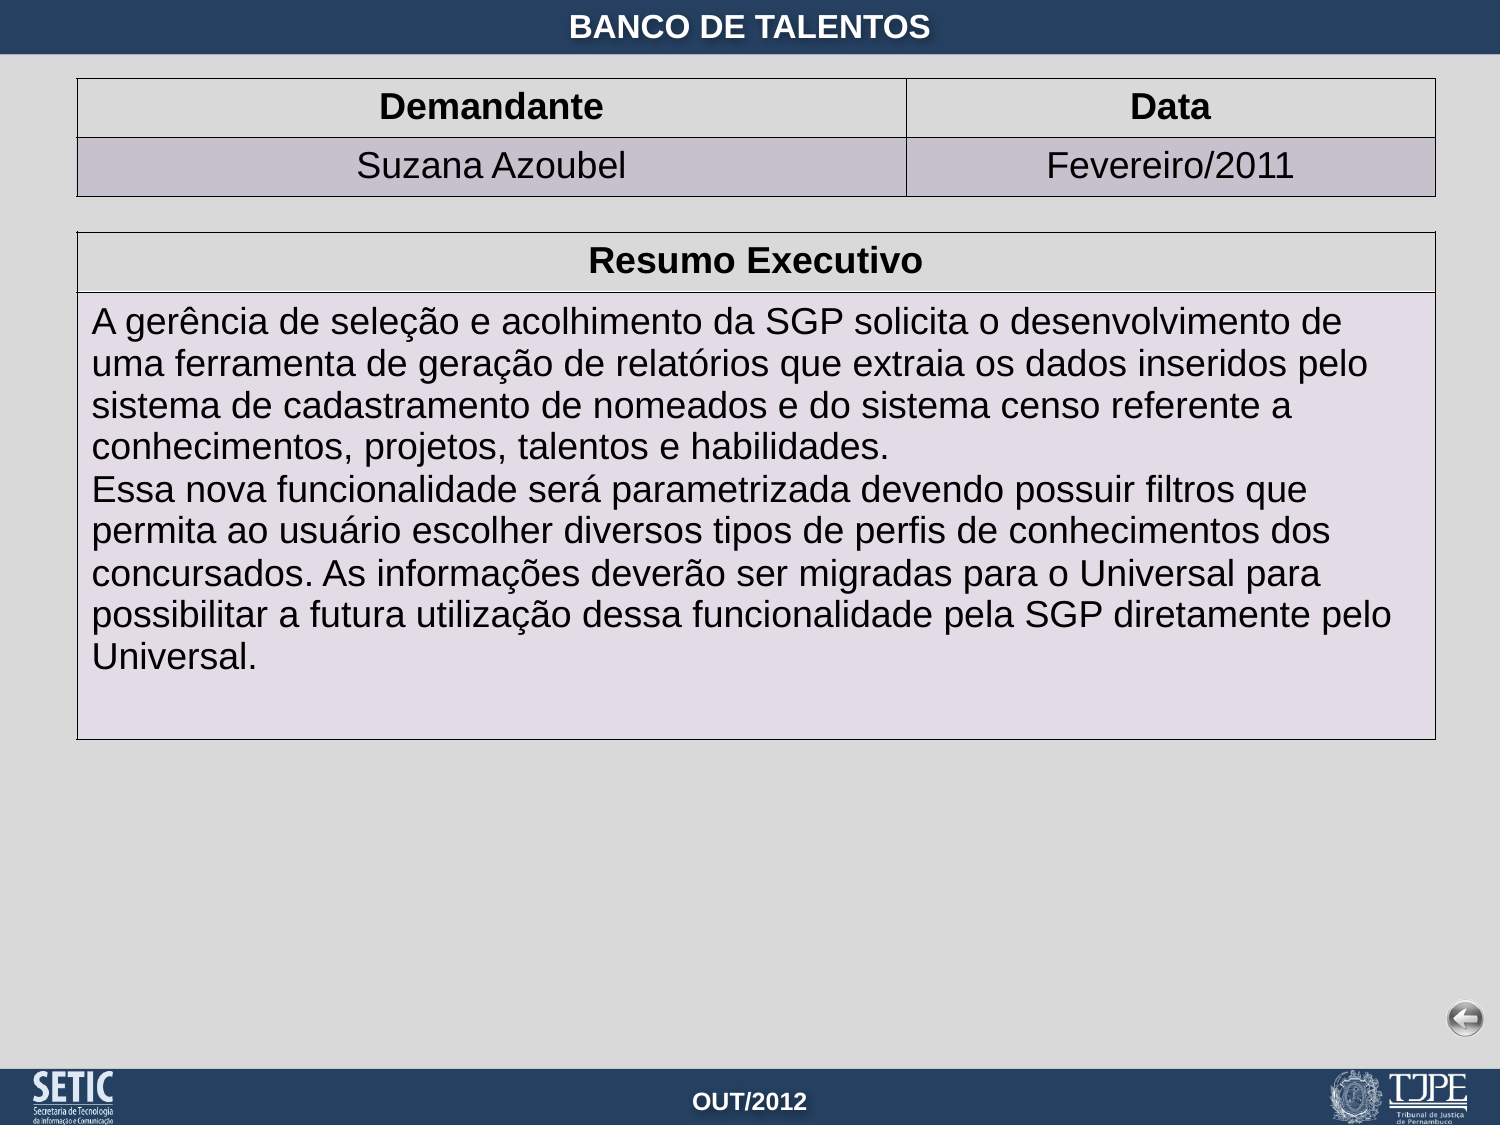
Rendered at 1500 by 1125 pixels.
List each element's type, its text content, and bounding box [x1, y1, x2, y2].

table_cell Suzana Azoubel [78, 138, 906, 196]
title Banco de Talentos [0, 0, 1500, 67]
table_header Resumo Executivo [78, 233, 1435, 292]
picture [1329, 1070, 1467, 1124]
table_cell Fevereiro/2011 [907, 138, 1435, 196]
table_header Data [907, 79, 1435, 137]
picture [1446, 999, 1485, 1038]
table_header Demandante [78, 79, 906, 137]
table_cell A gerência de seleção e acolhimento da SGP solicita o desenvolvimento de uma ferramenta de geração de relatórios que extraia os dados inseridos pelo sistema de cadastramento de nomeados e do sistema censo referente a conhecimentos, projetos, talentos e habilidades. Essa nova funcionalidade será parametrizada devendo possuir filtros que permita ao usuário escolher diversos tipos de perfis de conhecimentos dos concursados. As informações deverão ser migradas para o Universal para possibilitar a futura utilização dessa funcionalidade pela SGP diretamente pelo Universal. [78, 293, 1435, 739]
